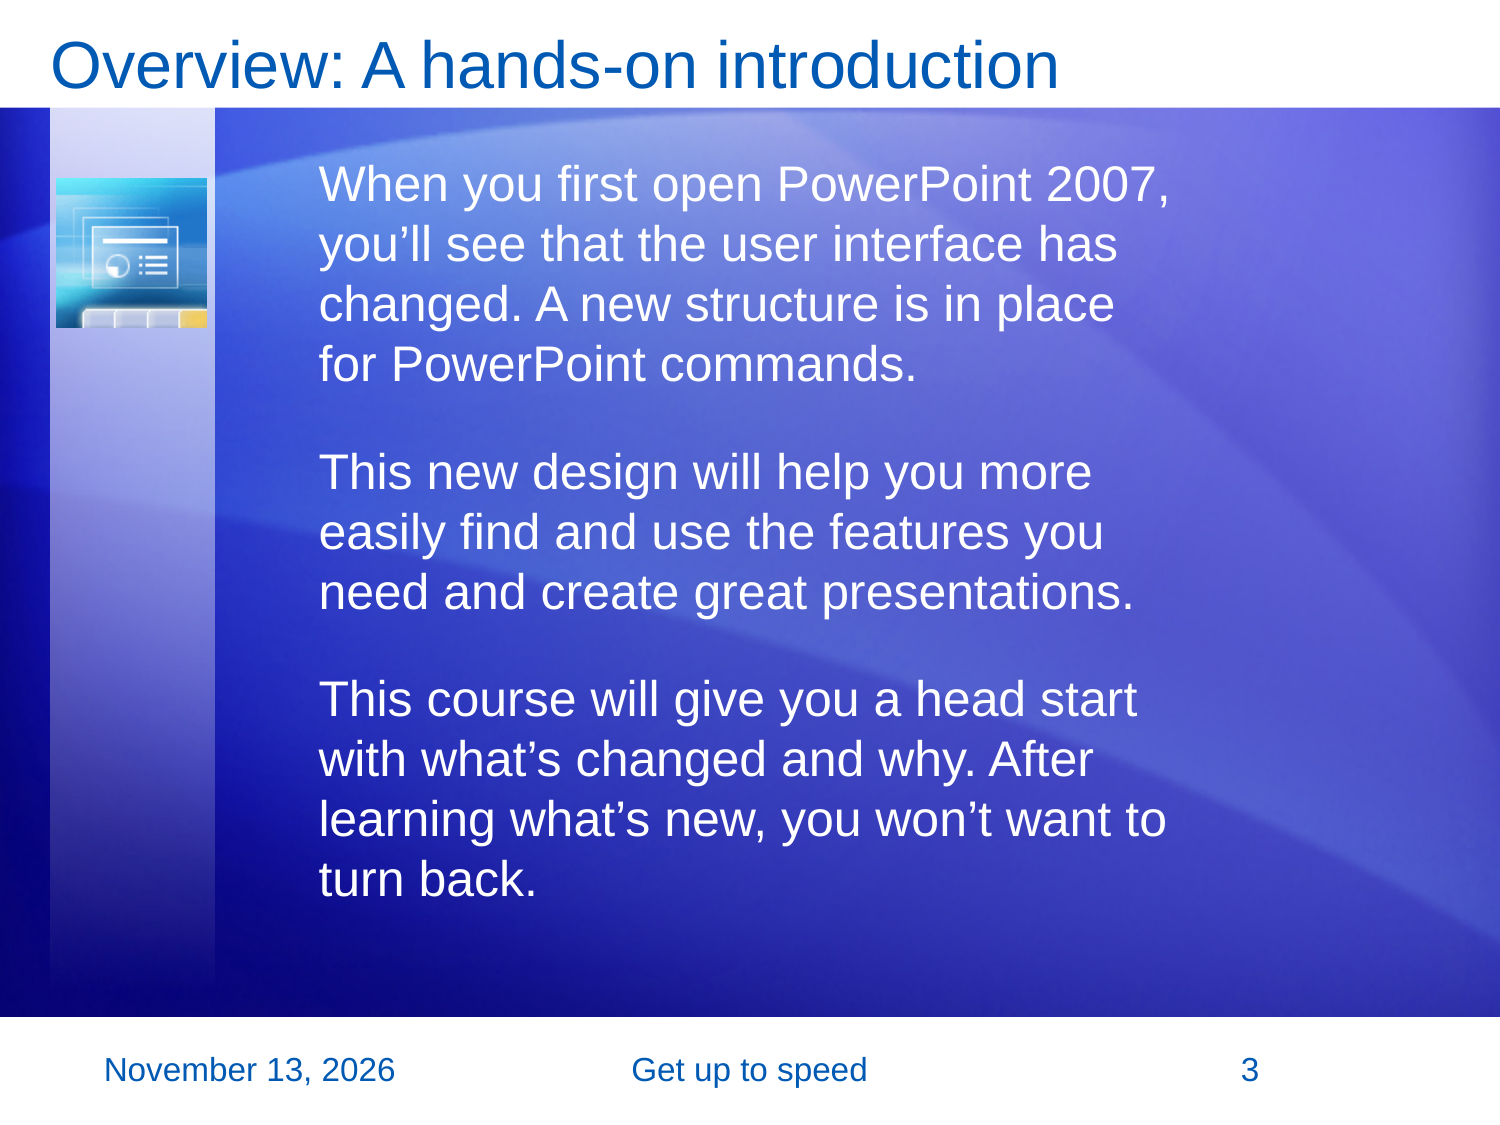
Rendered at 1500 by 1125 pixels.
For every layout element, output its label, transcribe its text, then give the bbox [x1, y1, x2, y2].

text_box [50, 113, 215, 996]
text_box When you first open PowerPoint 2007, you’ll see that the user interface has changed. A new structure is in place for PowerPoint commands. This new design will help you more easily find and use the features you need and create great presentations. This course will give you a head start with what’s changed and why. After learning what’s new, you won’t want to turn back. [303, 144, 1200, 948]
slide_number 3 [1074, 1016, 1426, 1096]
footer Get up to speed [445, 1016, 1055, 1096]
title Overview: A hands-on introduction [34, 11, 1386, 113]
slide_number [74, 1016, 426, 1096]
picture [55, 177, 207, 329]
picture [0, 108, 1500, 1017]
